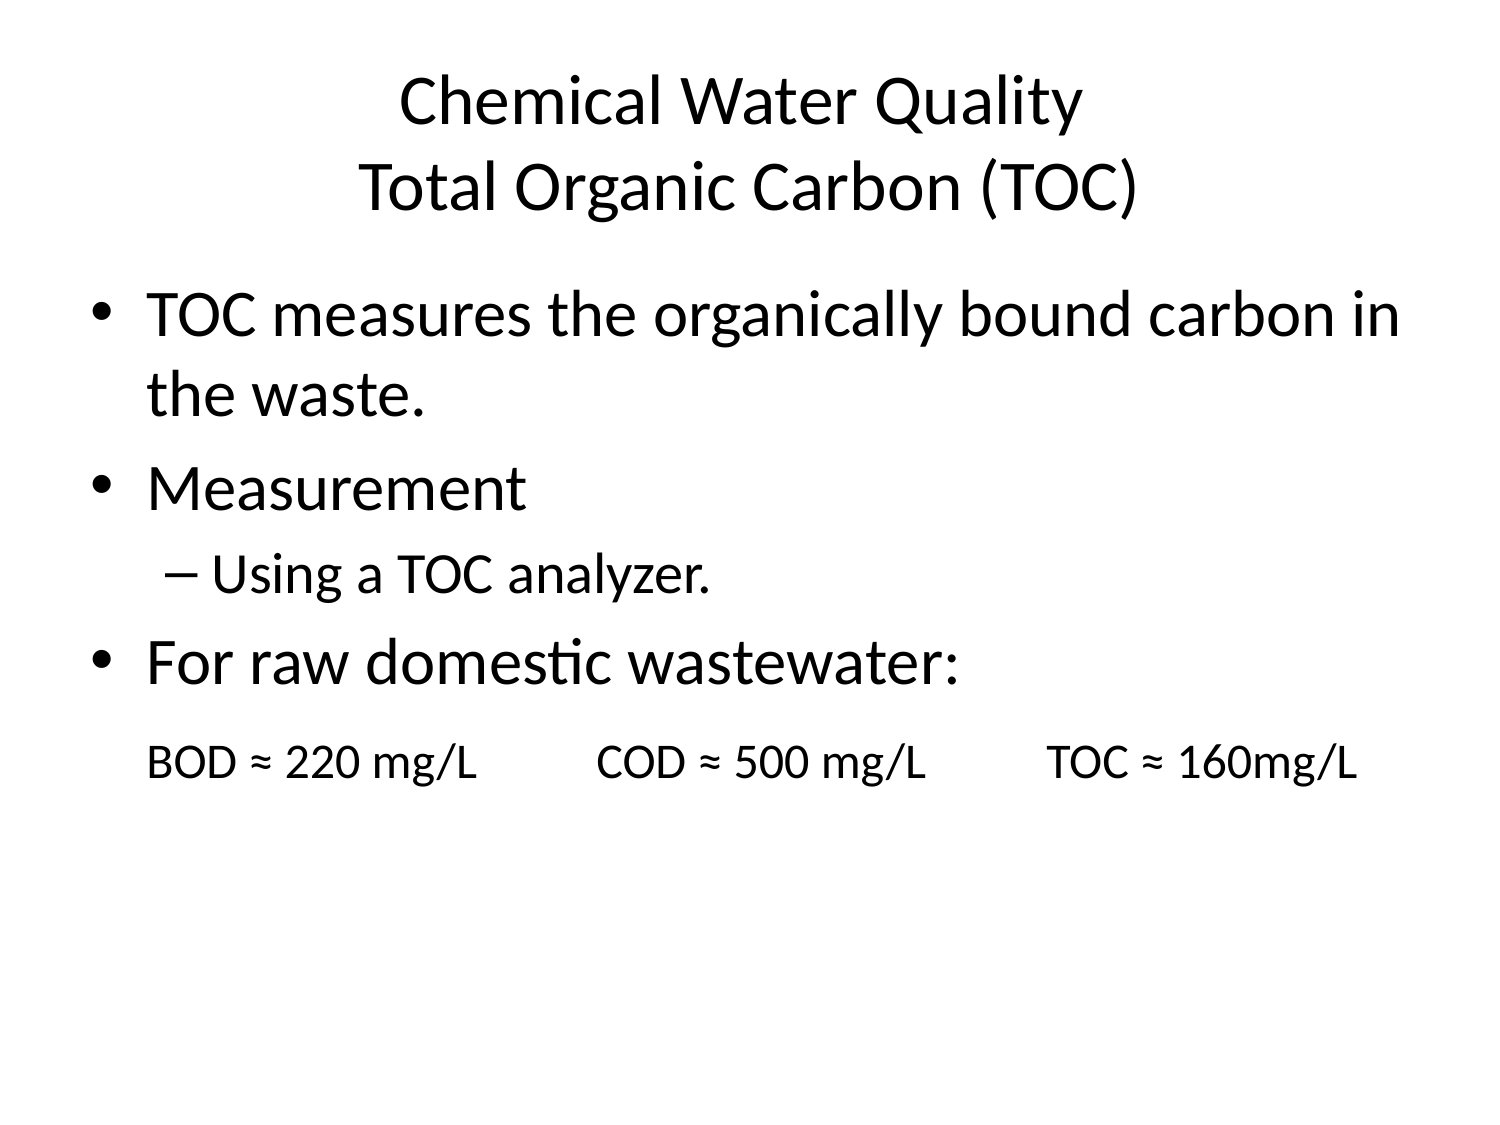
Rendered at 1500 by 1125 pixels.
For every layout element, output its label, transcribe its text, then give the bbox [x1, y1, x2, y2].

list TOC measures the organically bound carbon in the waste. Measurement Using a TOC analyzer. For raw domestic wastewater: BOD ≈ 220 mg/L COD ≈ 500 mg/L TOC ≈ 160mg/L [75, 262, 1425, 1005]
title Chemical Water Quality Total Organic Carbon (TOC) [75, 45, 1425, 233]
